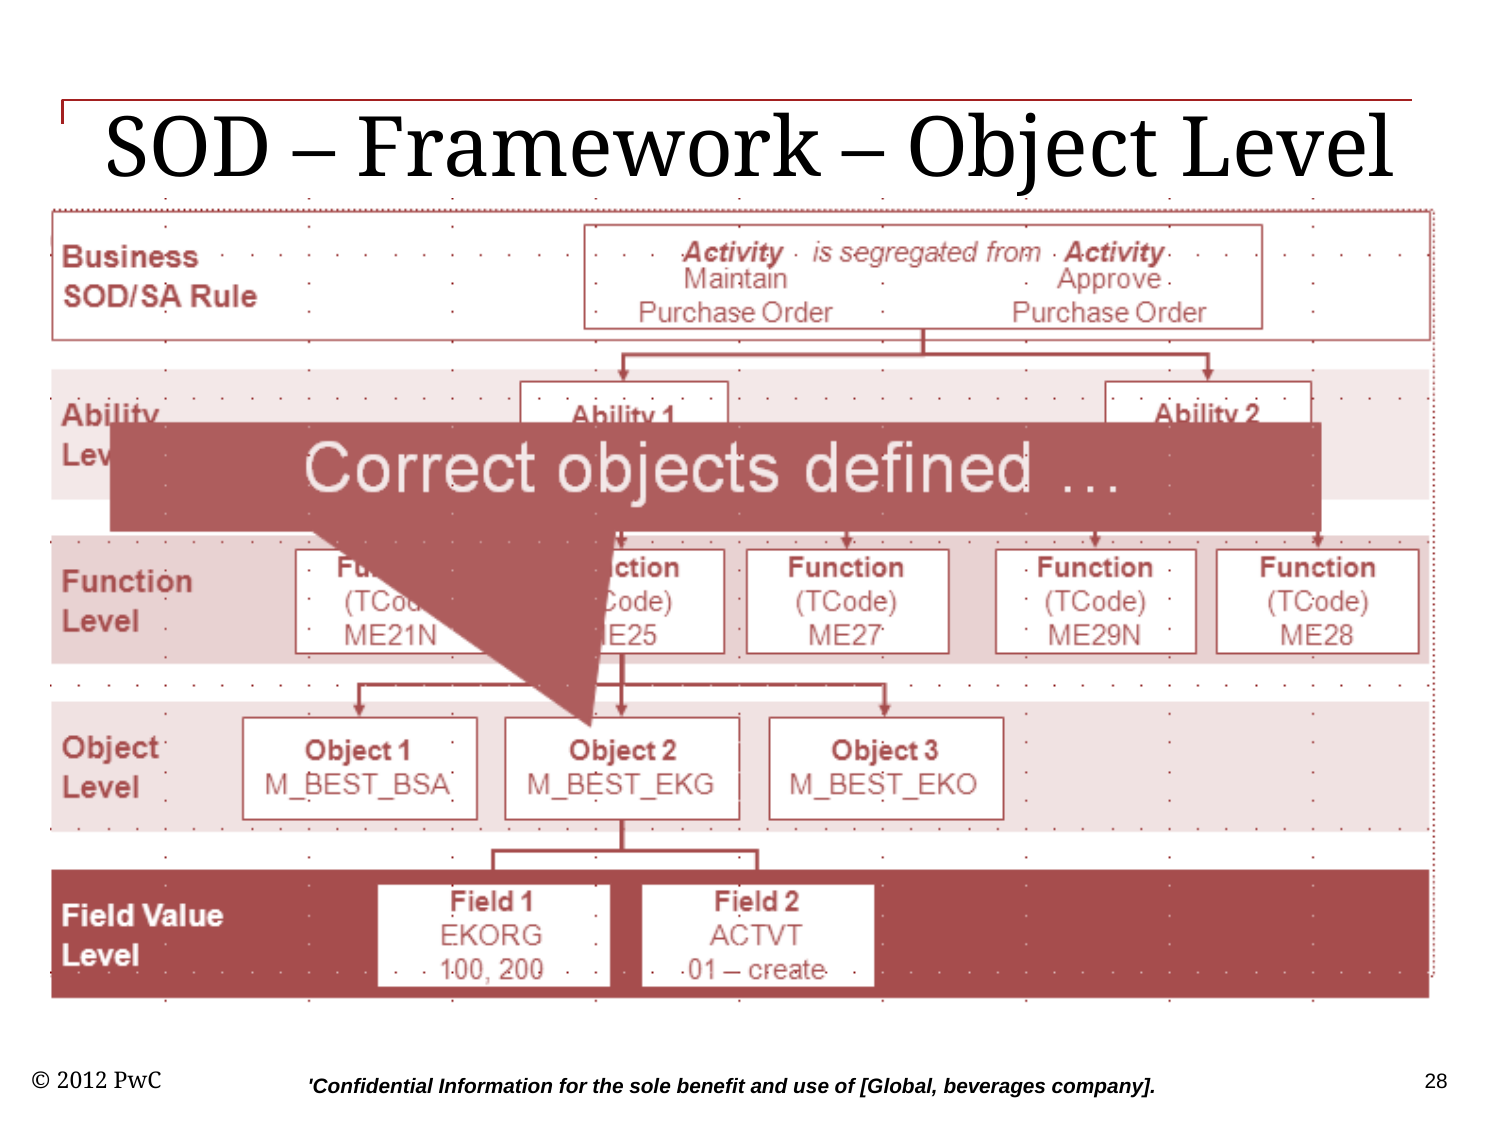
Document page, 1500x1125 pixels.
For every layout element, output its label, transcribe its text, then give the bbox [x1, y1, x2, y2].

title SOD – Framework – Object Level [87, 85, 1413, 196]
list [50, 198, 1439, 1006]
